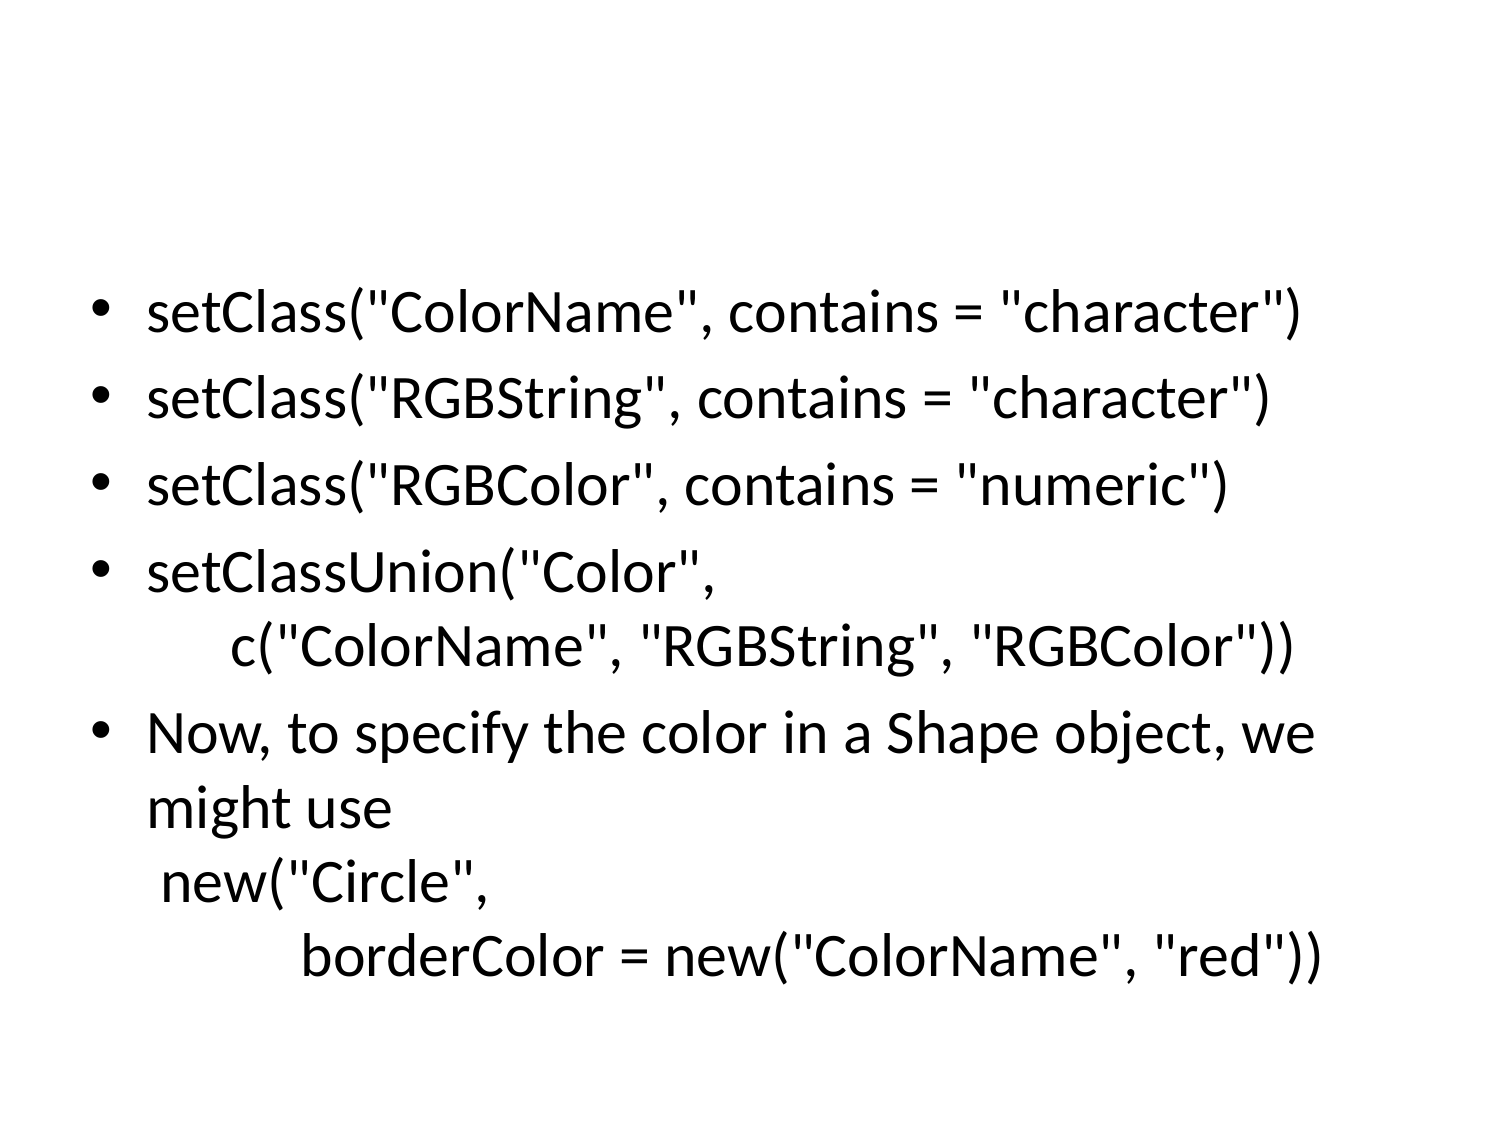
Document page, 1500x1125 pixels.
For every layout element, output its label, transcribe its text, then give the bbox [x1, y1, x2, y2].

list setClass("ColorName", contains = "character") setClass("RGBString", contains = "character") setClass("RGBColor", contains = "numeric") setClassUnion("Color", c("ColorName", "RGBString", "RGBColor")) Now, to specify the color in a Shape object, we might use new("Circle", borderColor = new("ColorName", "red")) [75, 262, 1425, 1005]
